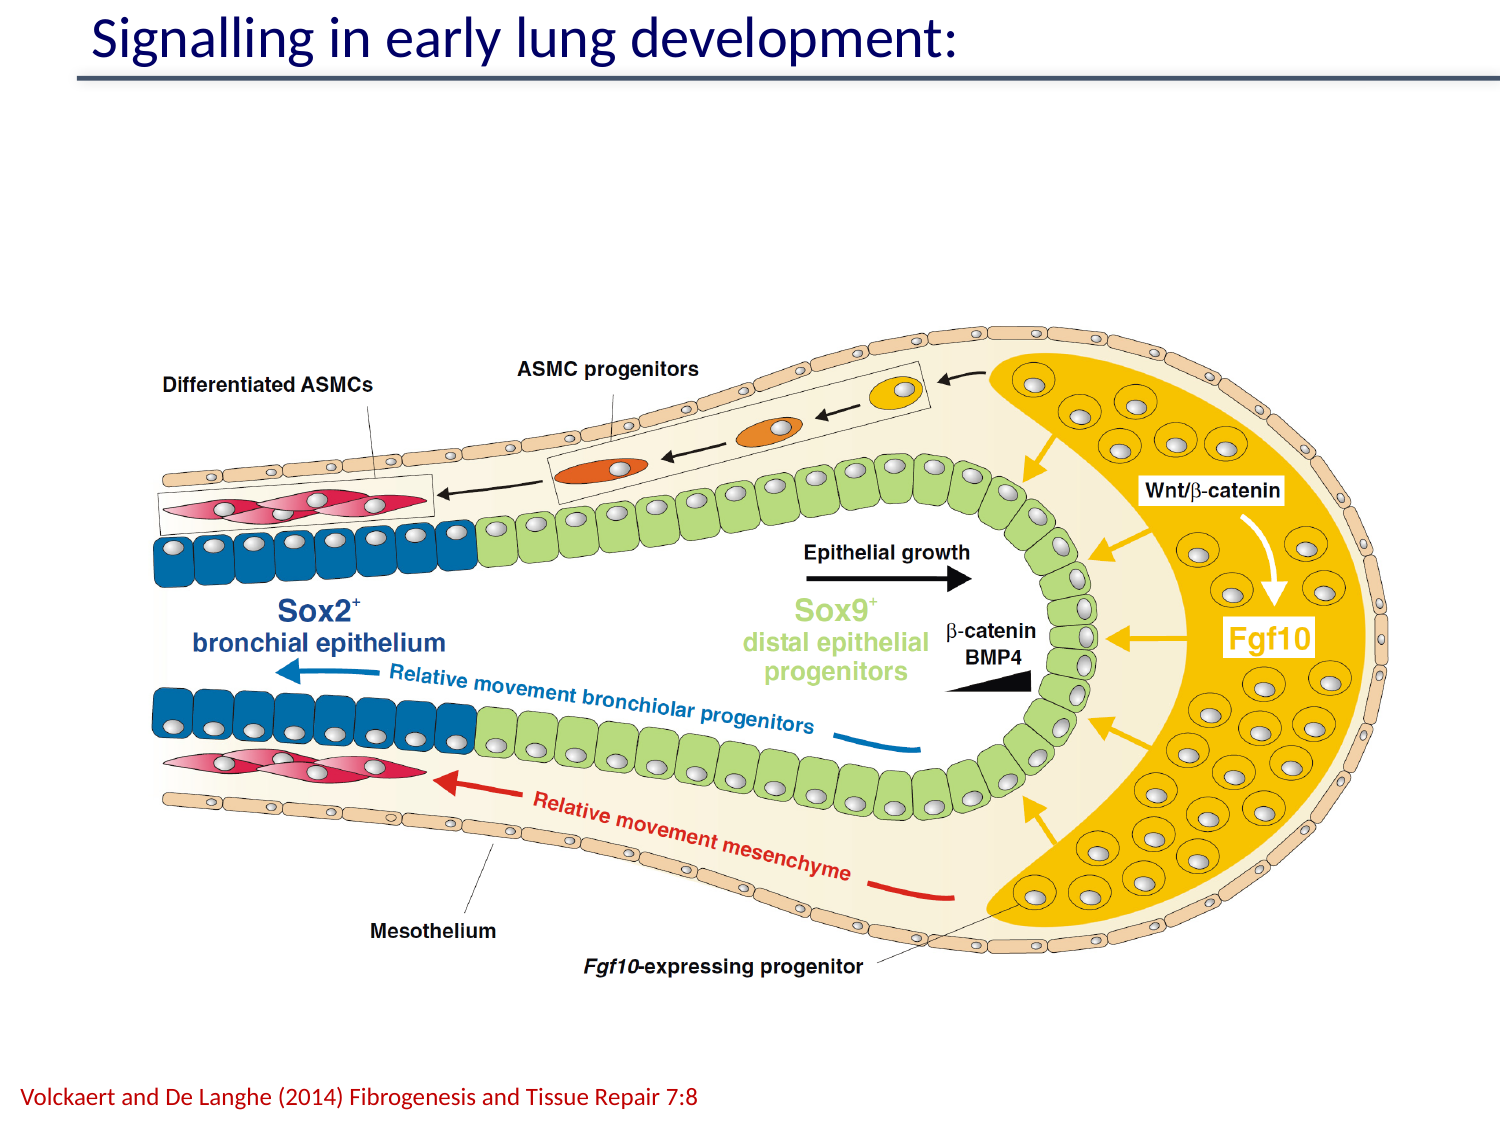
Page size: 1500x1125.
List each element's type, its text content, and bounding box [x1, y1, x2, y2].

picture [138, 315, 1393, 981]
text_box Signalling in early lung development: [76, 3, 1447, 77]
text_box Volckaert and De Langhe (2014) Fibrogenesis and Tissue Repair 7:8 [5, 1072, 756, 1118]
